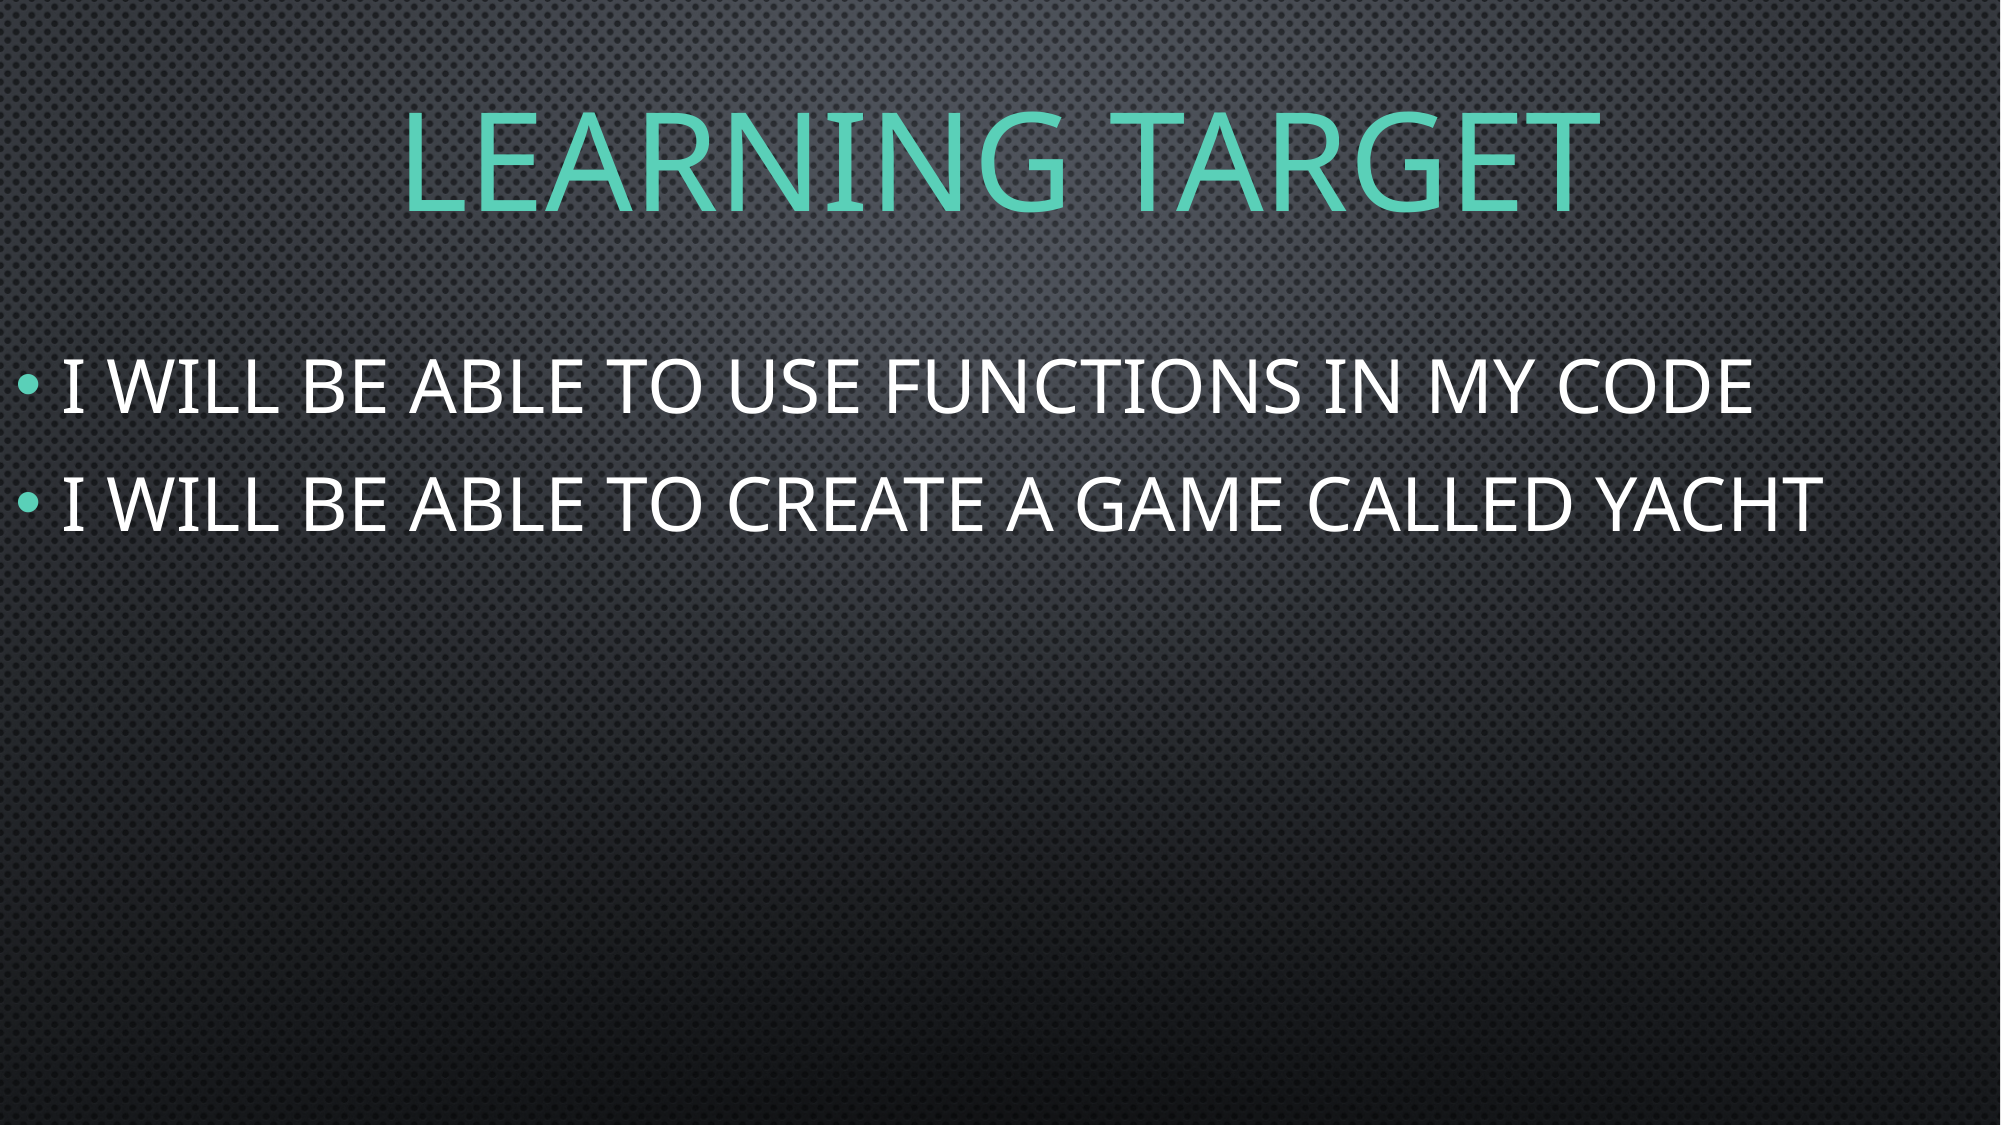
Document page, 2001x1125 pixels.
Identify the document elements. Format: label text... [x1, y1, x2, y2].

list I will be able to use functions in my code I will be able to create a game called Yacht [0, 331, 2000, 1040]
title Learning Target [0, 0, 2000, 313]
